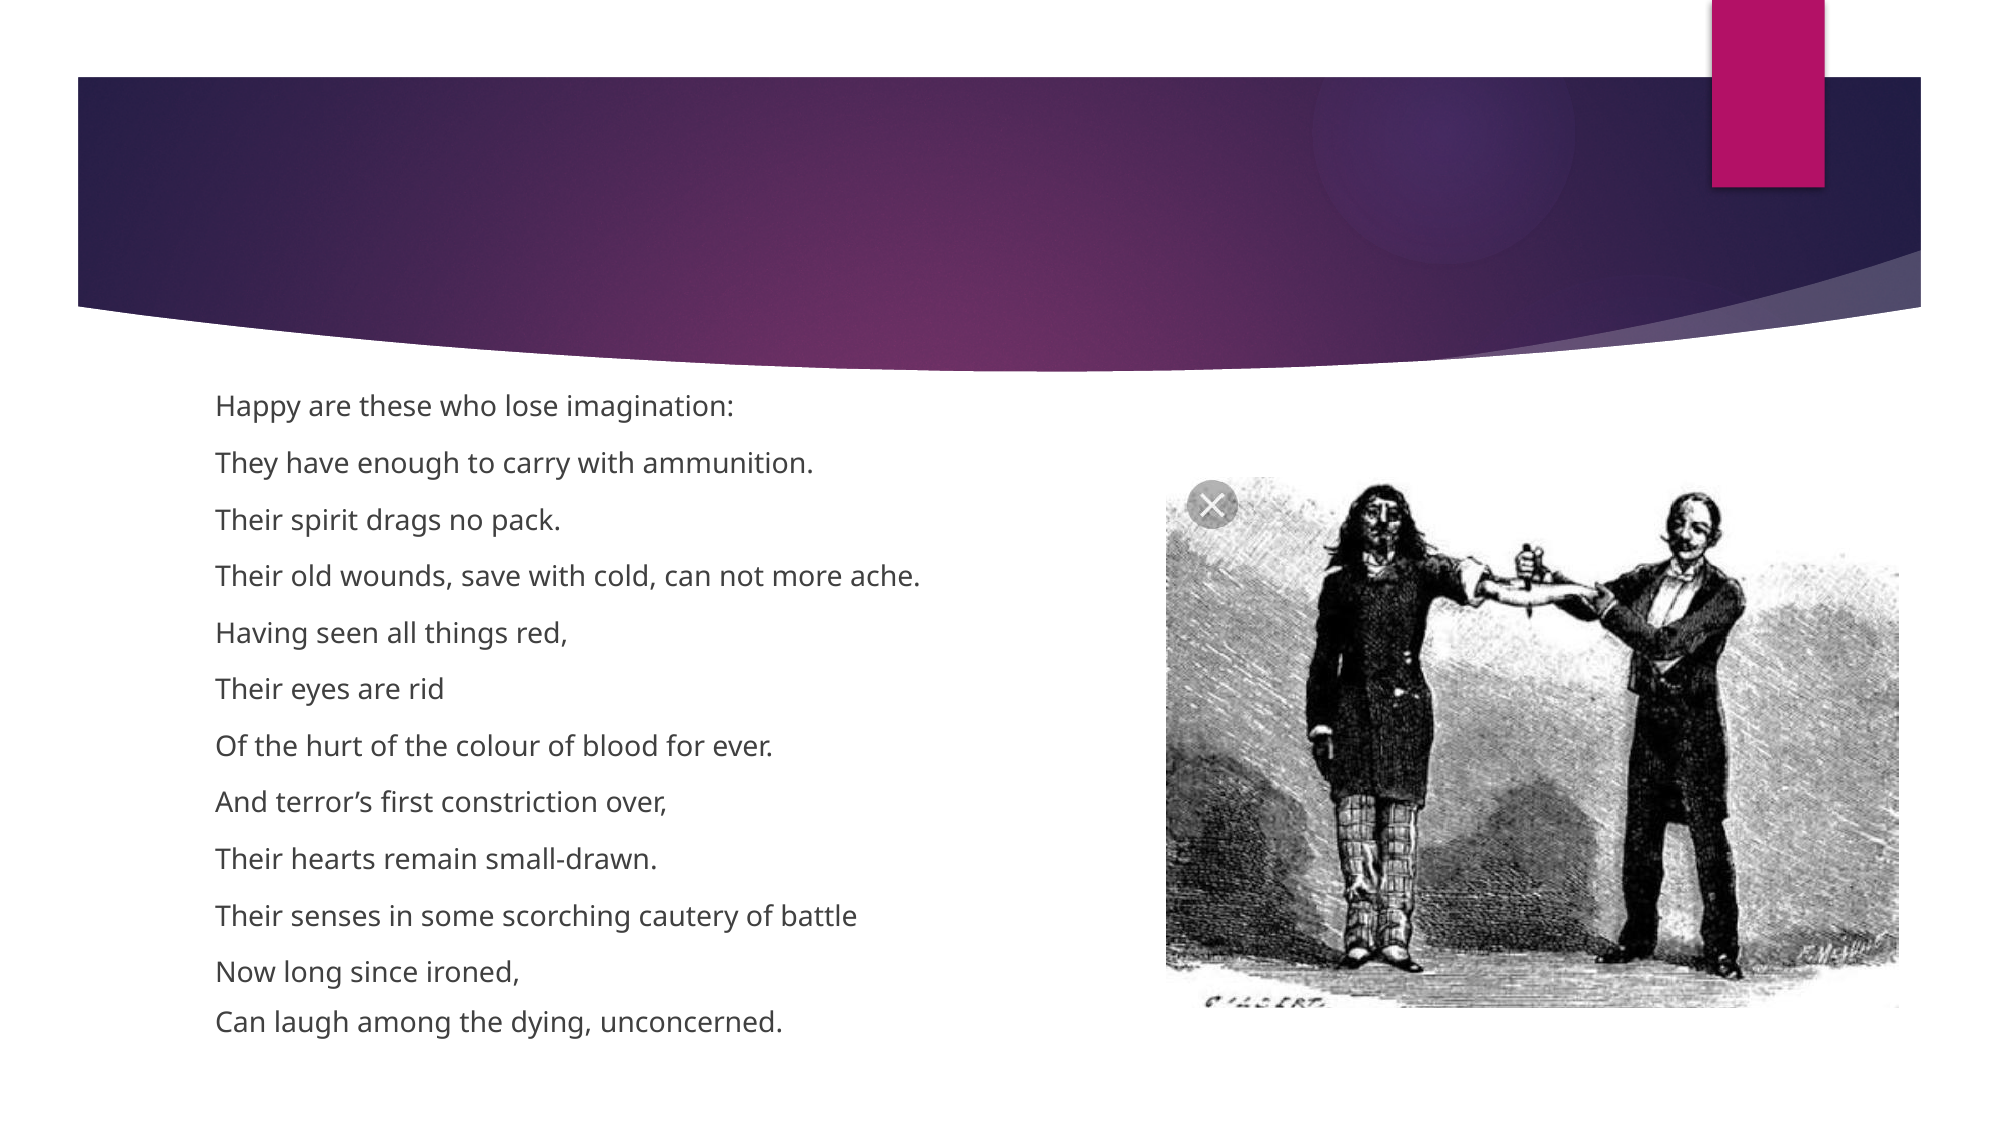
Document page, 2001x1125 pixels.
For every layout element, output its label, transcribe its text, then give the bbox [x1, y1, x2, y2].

list Happy are these who lose imagination: They have enough to carry with ammunition. Their spirit drags no pack. Their old wounds, save with cold, can not more ache. Having seen all things red, Their eyes are rid Of the hurt of the colour of blood for ever. And terror’s first constriction over, Their hearts remain small-drawn. Their senses in some scorching cautery of battle Now long since ironed, Can laugh among the dying, unconcerned. [200, 380, 1648, 1047]
picture [1165, 477, 1899, 1009]
